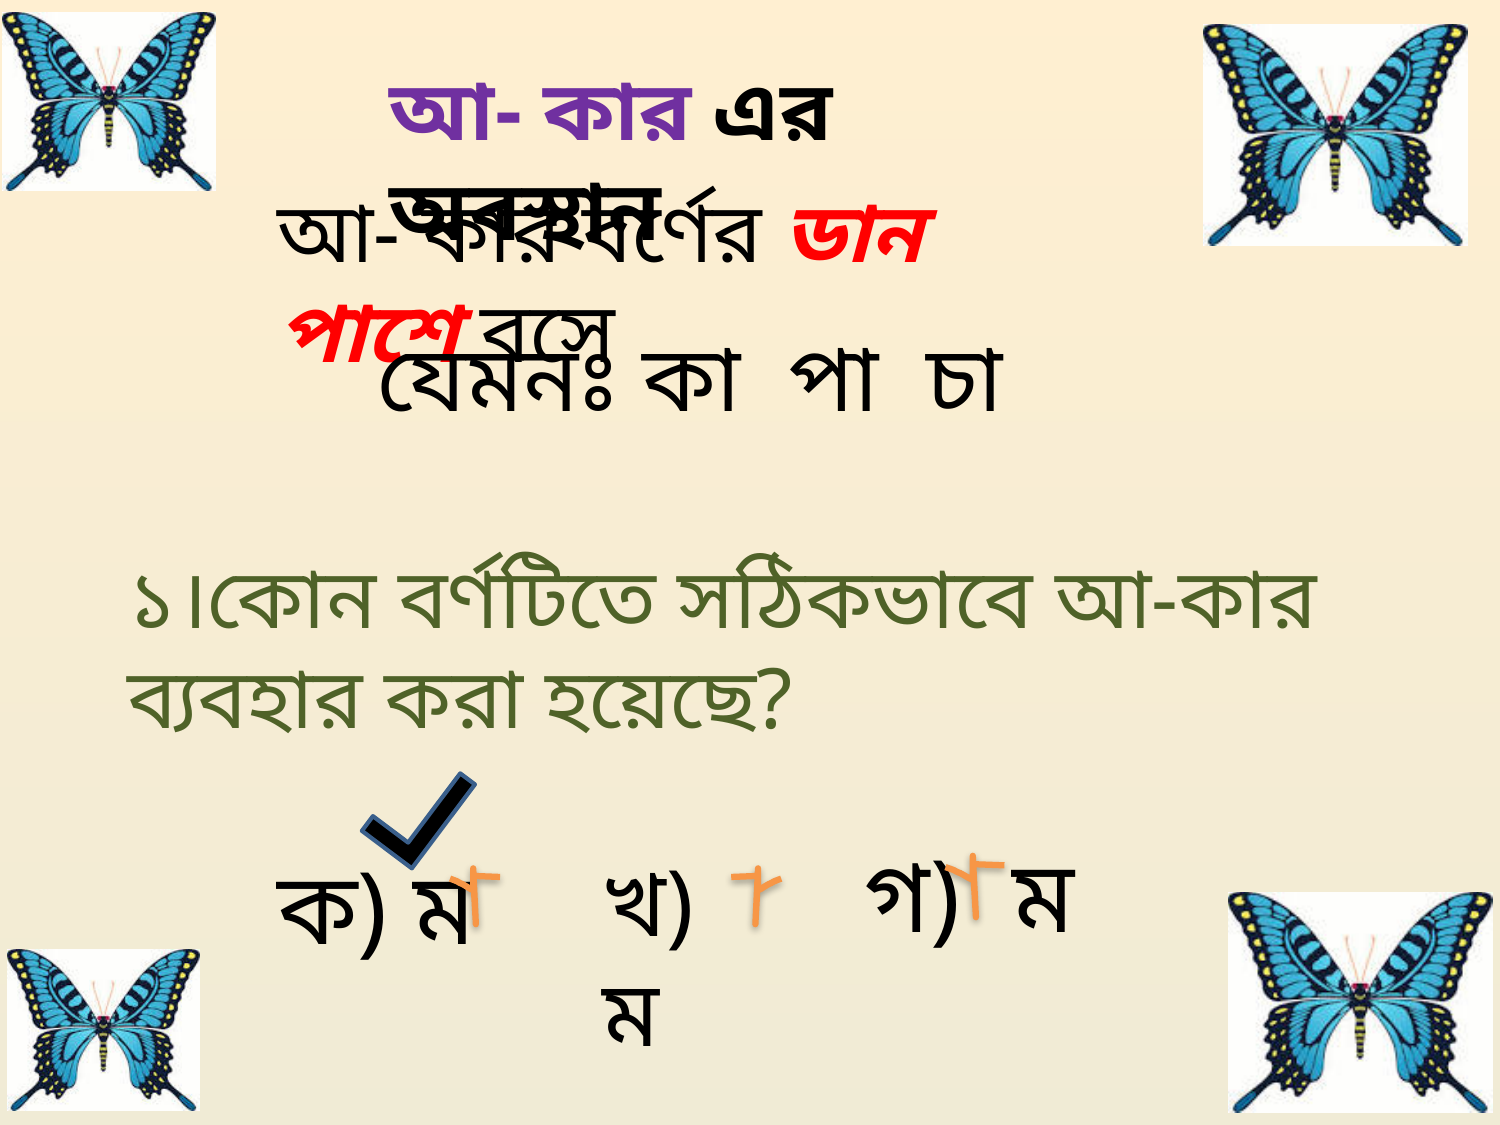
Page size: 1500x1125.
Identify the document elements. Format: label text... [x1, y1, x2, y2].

picture [1, 12, 217, 191]
text_box [359, 771, 477, 871]
text_box ১।কোন বর্ণটিতে সঠিকভাবে আ-কার ব্যবহার করা হয়েছে? [112, 537, 1438, 753]
text_box [731, 865, 783, 928]
text_box [448, 865, 501, 928]
text_box [944, 852, 1005, 921]
picture [1227, 891, 1493, 1113]
text_box খ) ম [587, 837, 775, 1073]
picture [1202, 24, 1468, 246]
picture [7, 949, 201, 1111]
text_box আ- কার বর্ণের ডান পাশে বসে [262, 171, 1100, 386]
text_box গ) ম [849, 825, 1100, 960]
text_box ক) ম [262, 837, 513, 973]
text_box আ- কার এর অবস্থান [374, 49, 975, 171]
text_box যেমনঃ কা পা চা [362, 312, 1063, 438]
